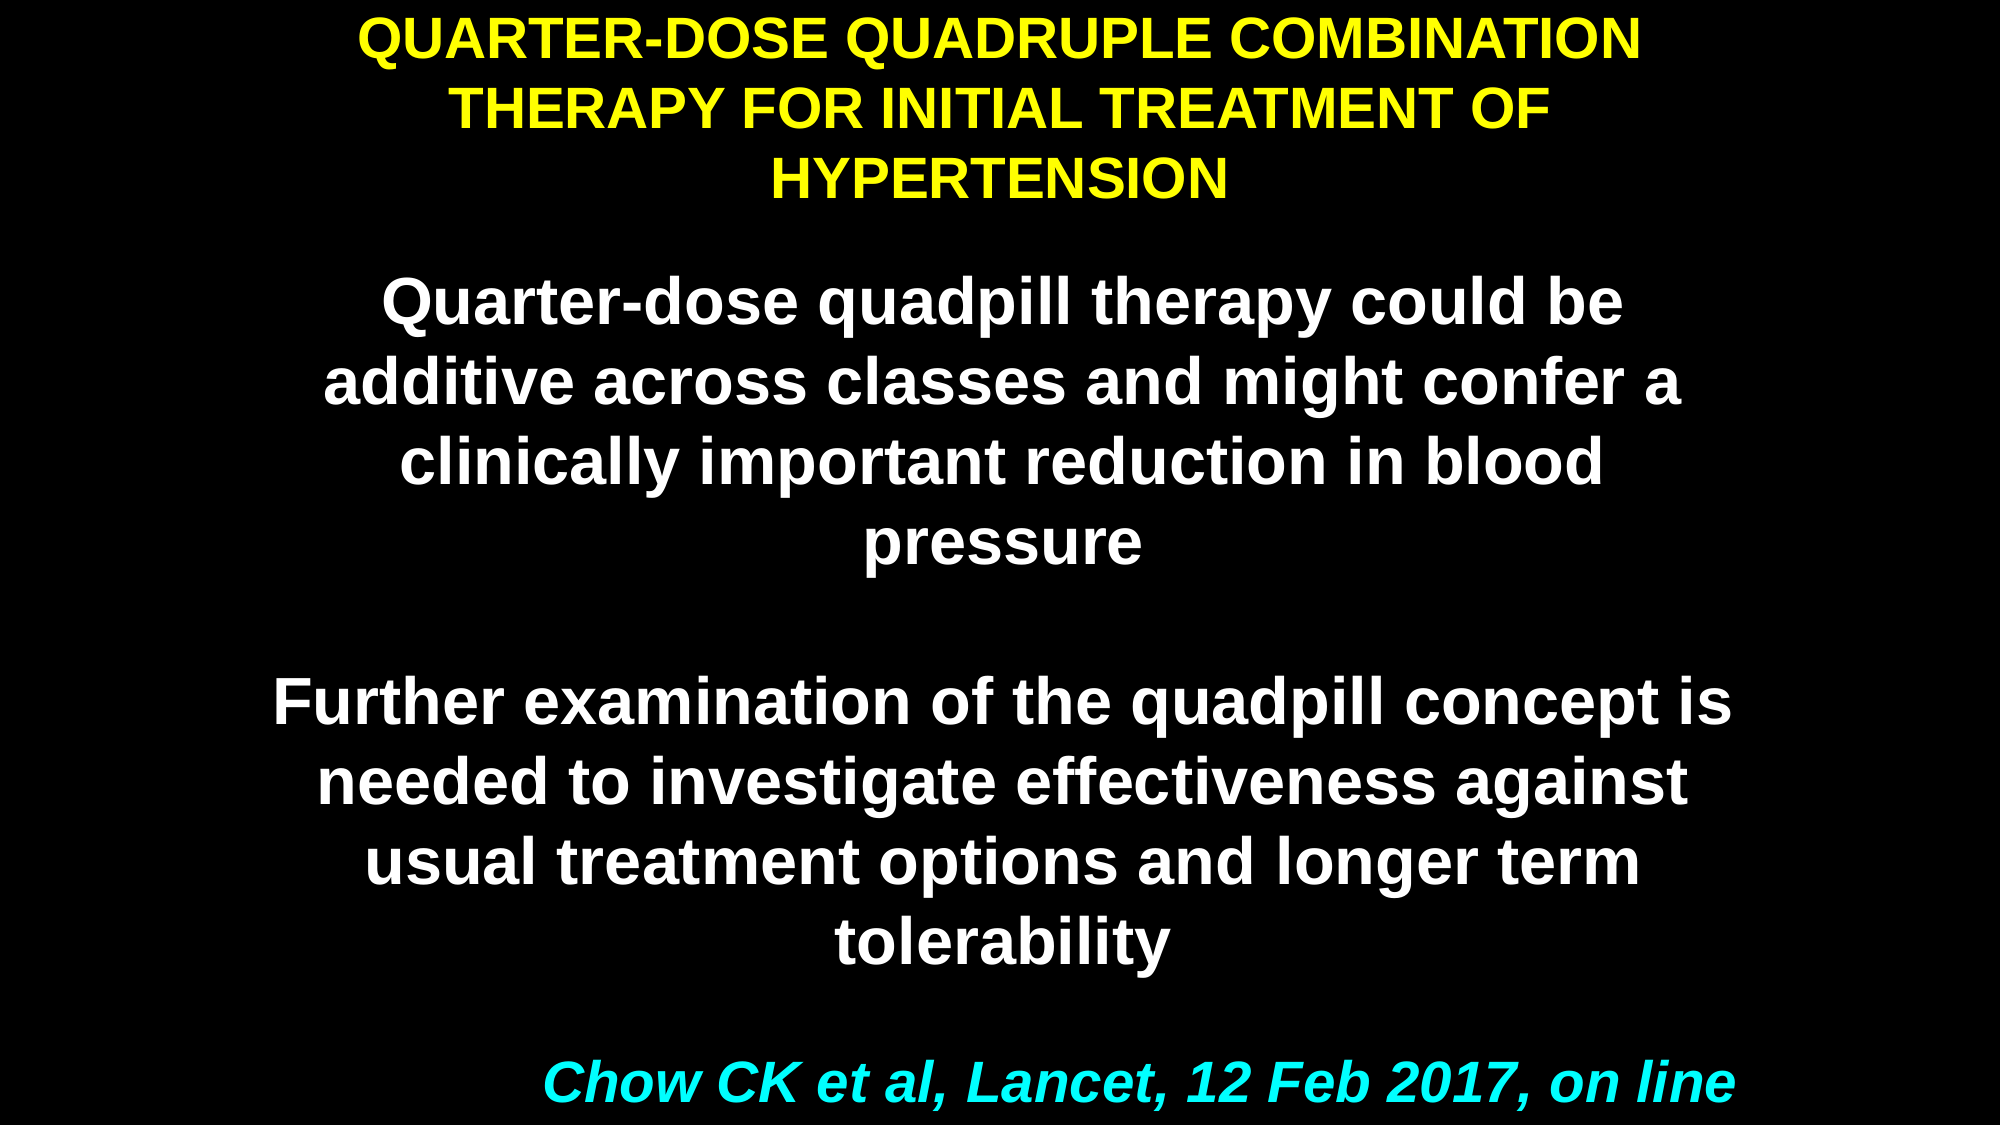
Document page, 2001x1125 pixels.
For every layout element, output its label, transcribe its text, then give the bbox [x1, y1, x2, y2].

text_box Chow CK et al, Lancet, 12 Feb 2017, on line [253, 1036, 1754, 1106]
text_box Quarter-dose quadpill therapy could be additive across classes and might confer a clinically important reduction in blood pressure Further examination of the quadpill concept is needed to investigate effectiveness against usual treatment options and longer term tolerability [255, 250, 1752, 985]
text_box QUARTER-DOSE QUADRUPLE COMBINATION THERAPY FOR INITIAL TREATMENT OF HYPERTENSION [249, 0, 1750, 211]
